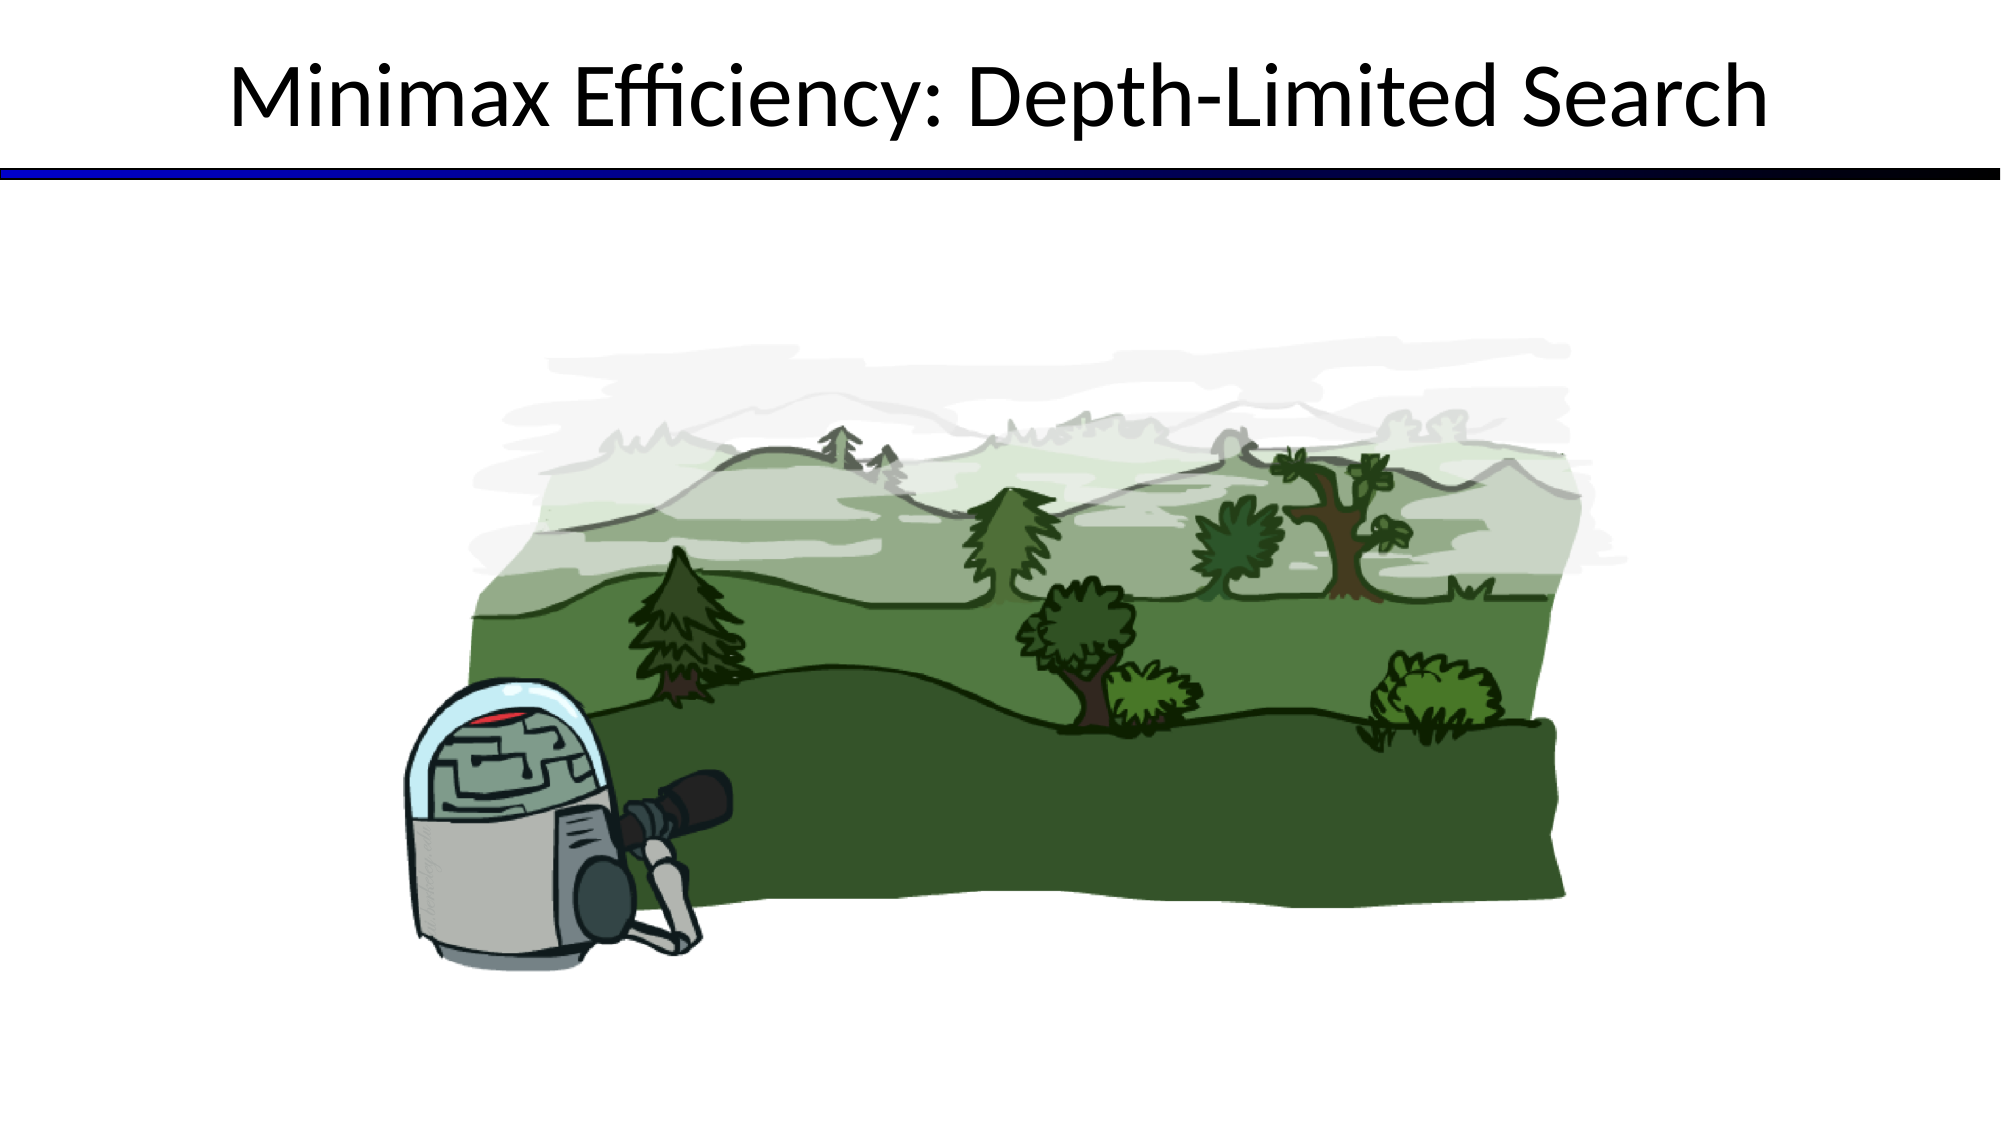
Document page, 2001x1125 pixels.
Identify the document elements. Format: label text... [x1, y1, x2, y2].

picture [375, 226, 1632, 998]
title Minimax Efficiency: Depth-Limited Search [0, 0, 2000, 184]
